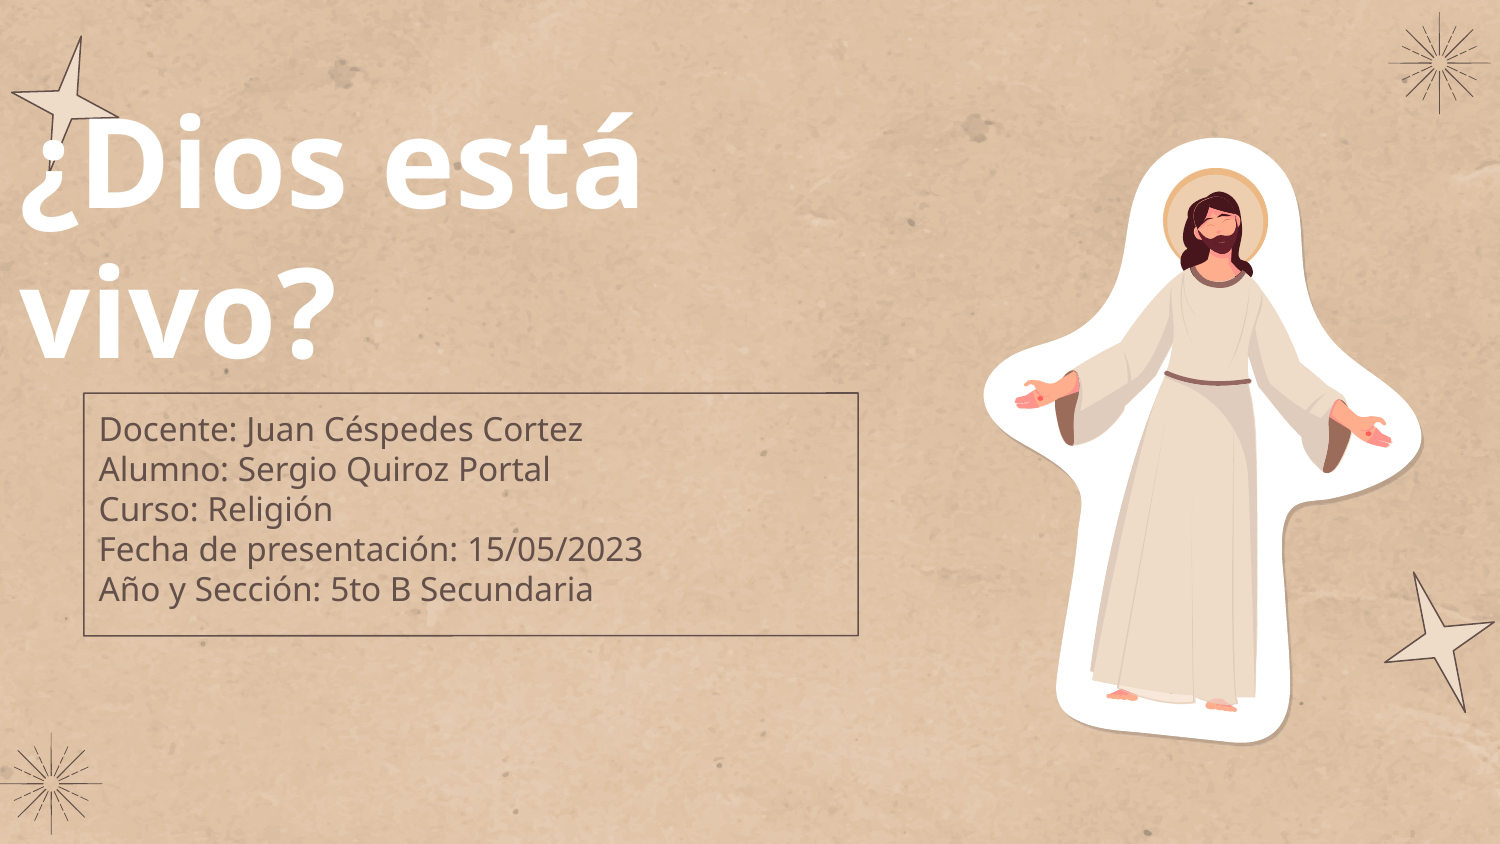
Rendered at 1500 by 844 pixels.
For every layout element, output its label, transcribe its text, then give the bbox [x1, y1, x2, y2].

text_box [978, 137, 1426, 738]
title ¿Dios está vivo? [4, 230, 973, 399]
subtitle Docente: Juan Céspedes Cortez Alumno: Sergio Quiroz Portal Curso: Religión Fecha de presentación: 15/05/2023 Año y Sección: 5to B Secundaria [82, 399, 859, 637]
